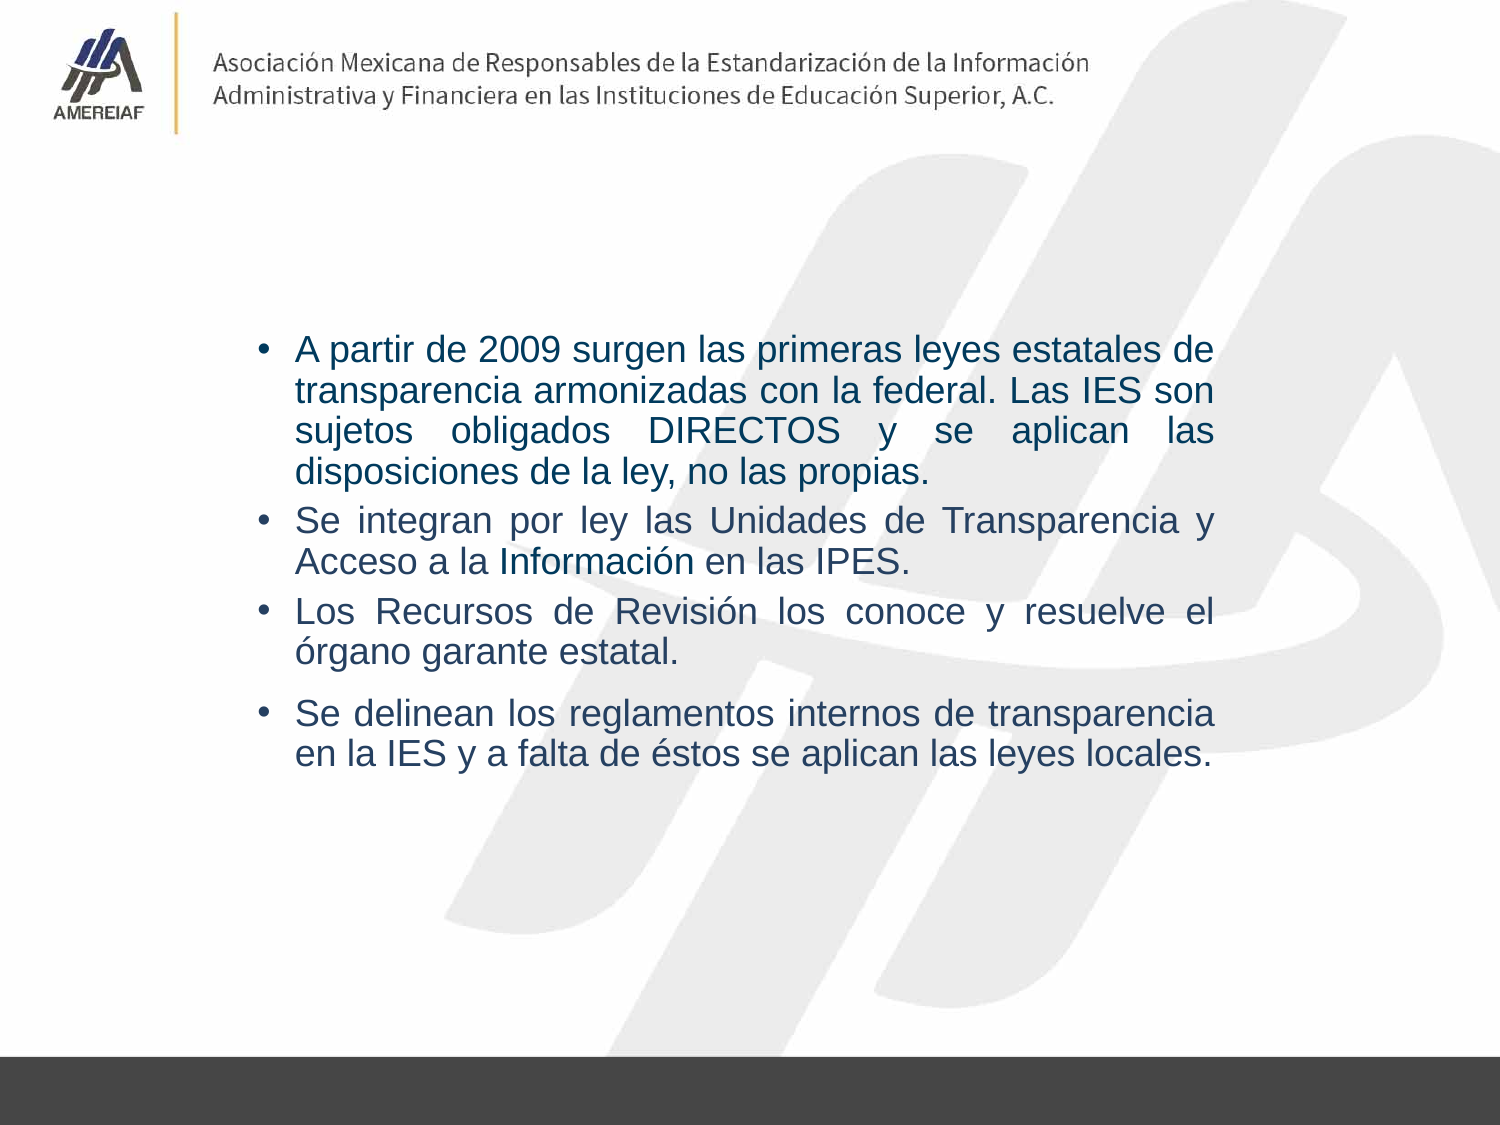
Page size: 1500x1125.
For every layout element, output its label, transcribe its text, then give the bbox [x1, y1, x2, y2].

list A partir de 2009 surgen las primeras leyes estatales de transparencia armonizadas con la federal. Las IES son sujetos obligados DIRECTOS y se aplican las disposiciones de la ley, no las propias. Se integran por ley las Unidades de Transparencia y Acceso a la Información en las IPES. Los Recursos de Revisión los conoce y resuelve el órgano garante estatal. Se delinean los reglamentos internos de transparencia en la IES y a falta de éstos se aplican las leyes locales. [242, 322, 1230, 880]
picture [0, 0, 1500, 1125]
